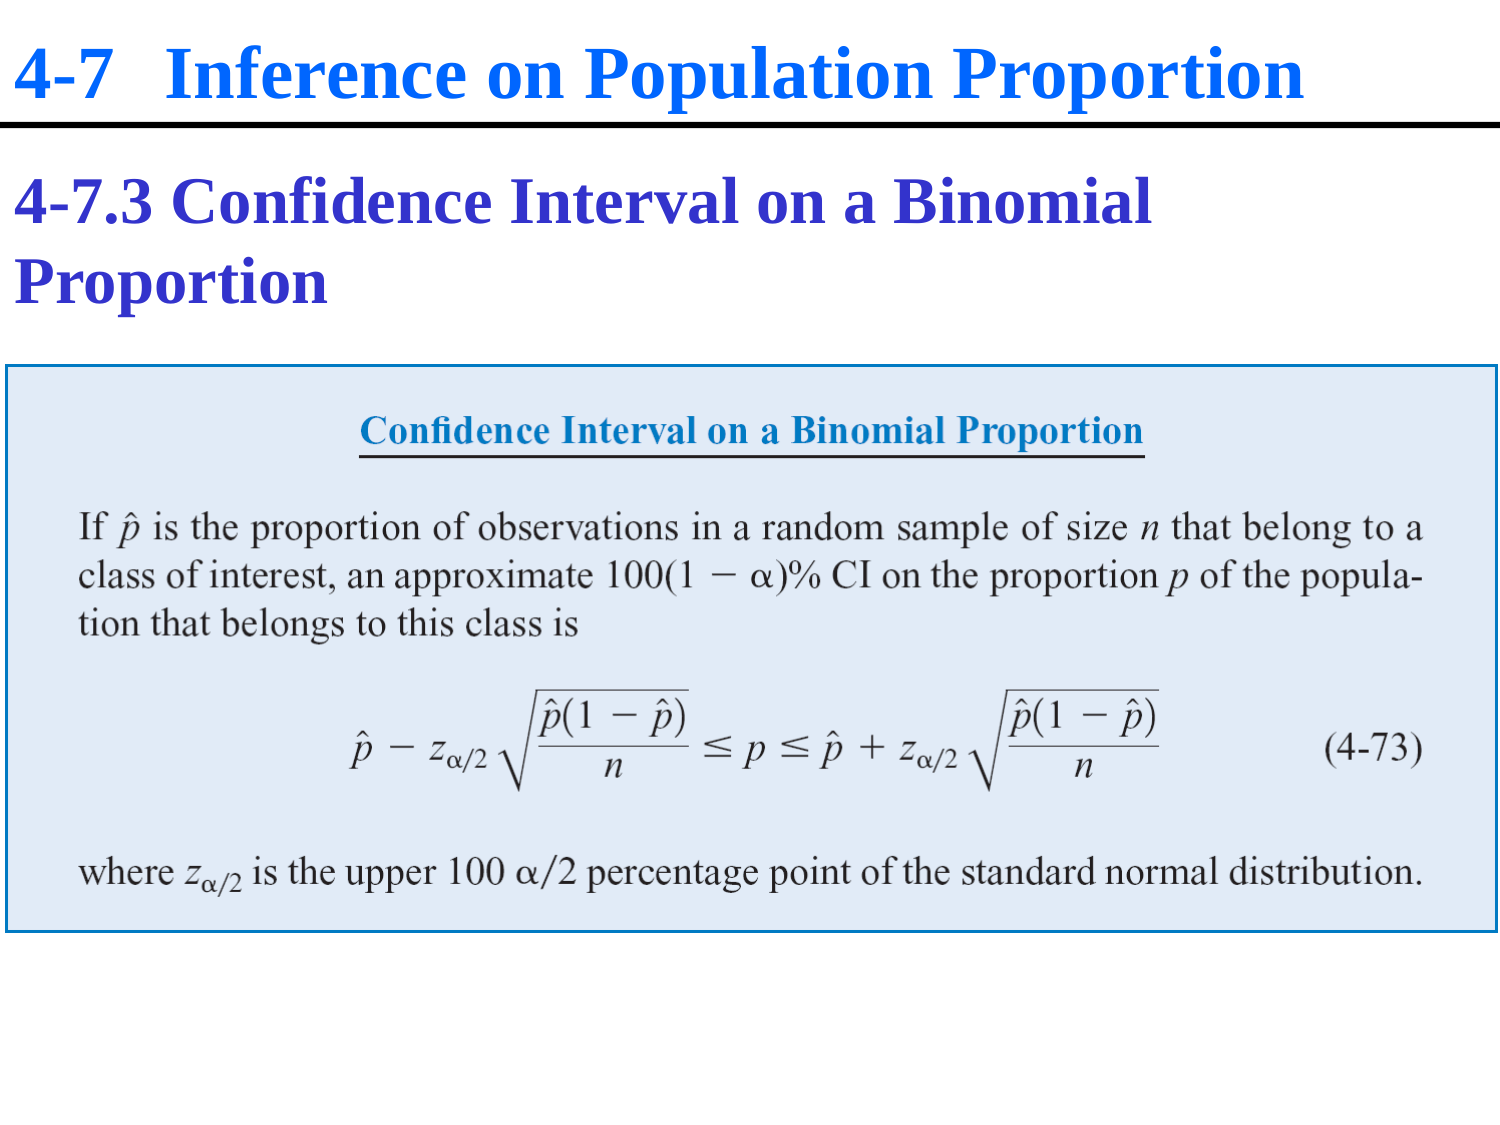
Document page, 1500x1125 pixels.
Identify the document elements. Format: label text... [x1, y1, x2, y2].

text_box 4-7.3 Confidence Interval on a Binomial Proportion [0, 149, 1500, 325]
text_box 4-7 Inference on Population Proportion [0, 0, 1450, 138]
picture [3, 362, 1499, 934]
